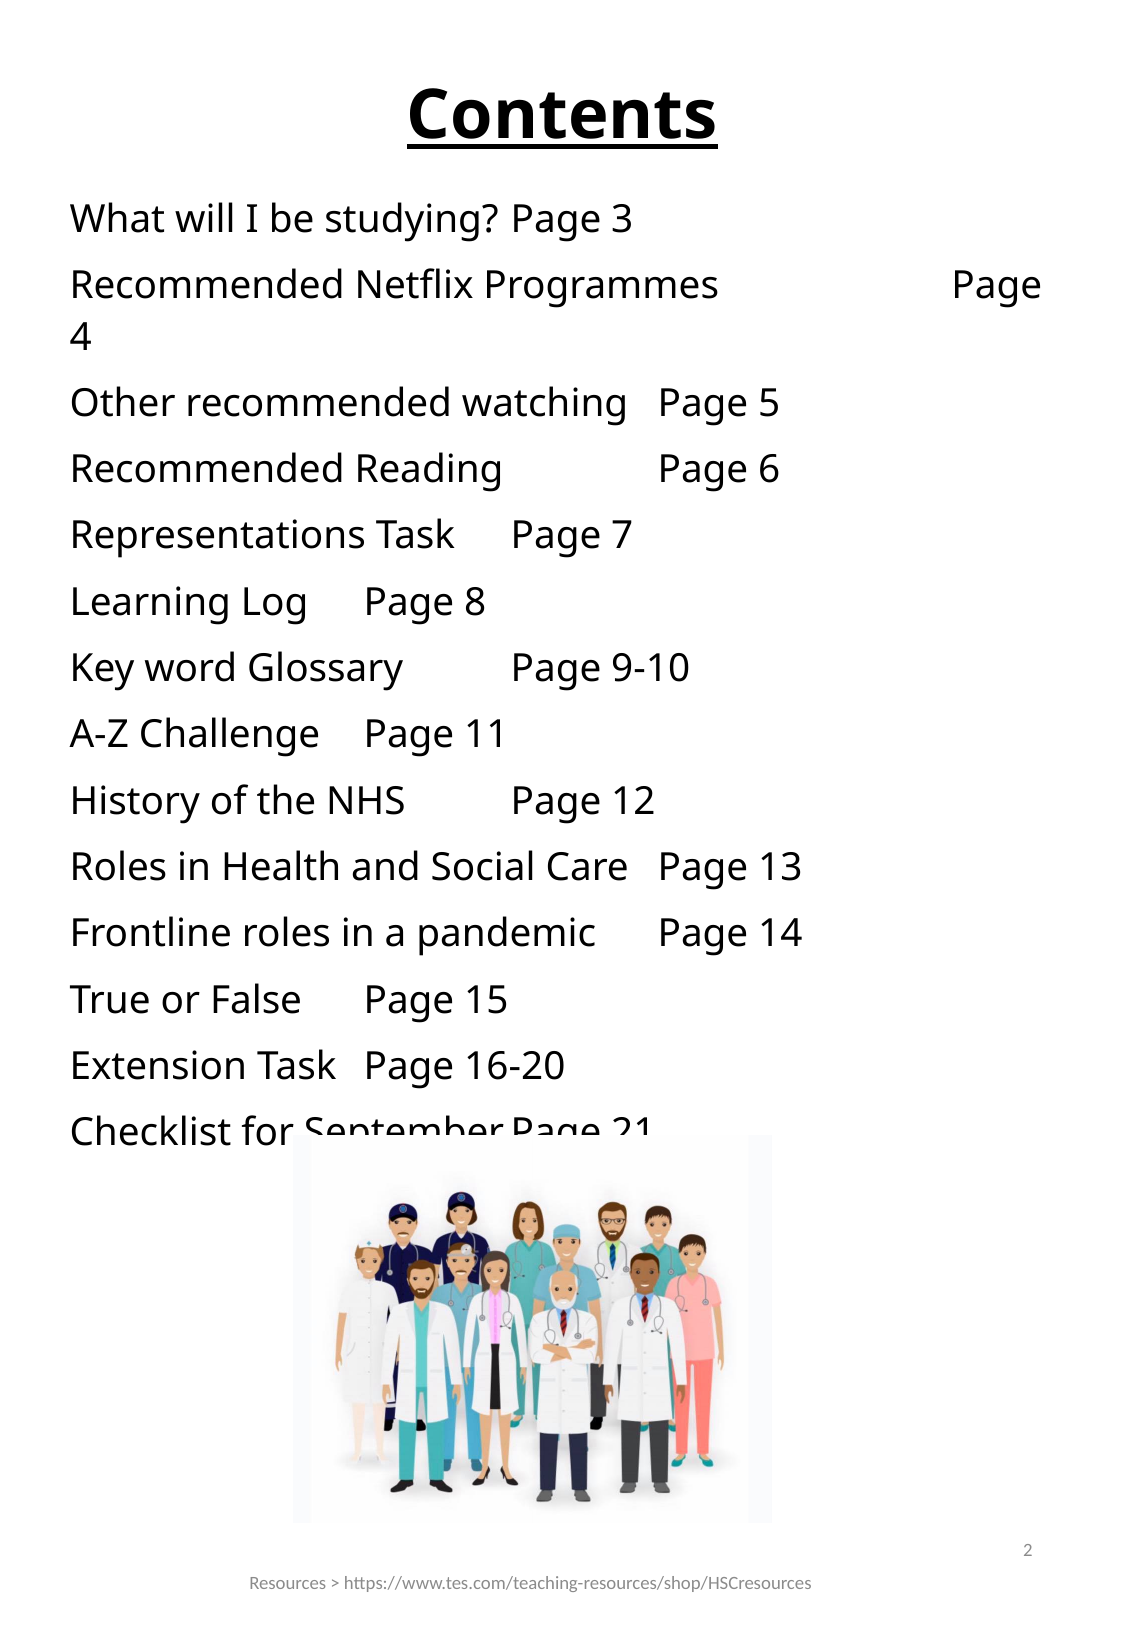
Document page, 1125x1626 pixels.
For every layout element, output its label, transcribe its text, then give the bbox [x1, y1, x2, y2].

footer Resources > https://www.tes.com/teaching-resources/shop/HSCresources [110, 1538, 955, 1625]
picture [292, 1135, 772, 1523]
list What will I be studying? Page 3 Recommended Netflix Programmes Page 4 Other recommended watching Page 5 Recommended Reading Page 6 Representations Task Page 7 Learning Log Page 8 Key word Glossary Page 9-10 A-Z Challenge Page 11 History of the NHS Page 12 Roles in Health and Social Care Page 13 Frontline roles in a pandemic Page 14 True or False Page 15 Extension Task Page 16-20 Checklist for September Page 21 [54, 181, 1079, 1175]
slide_number 2 [794, 1506, 1048, 1593]
title Contents [77, 24, 1048, 181]
